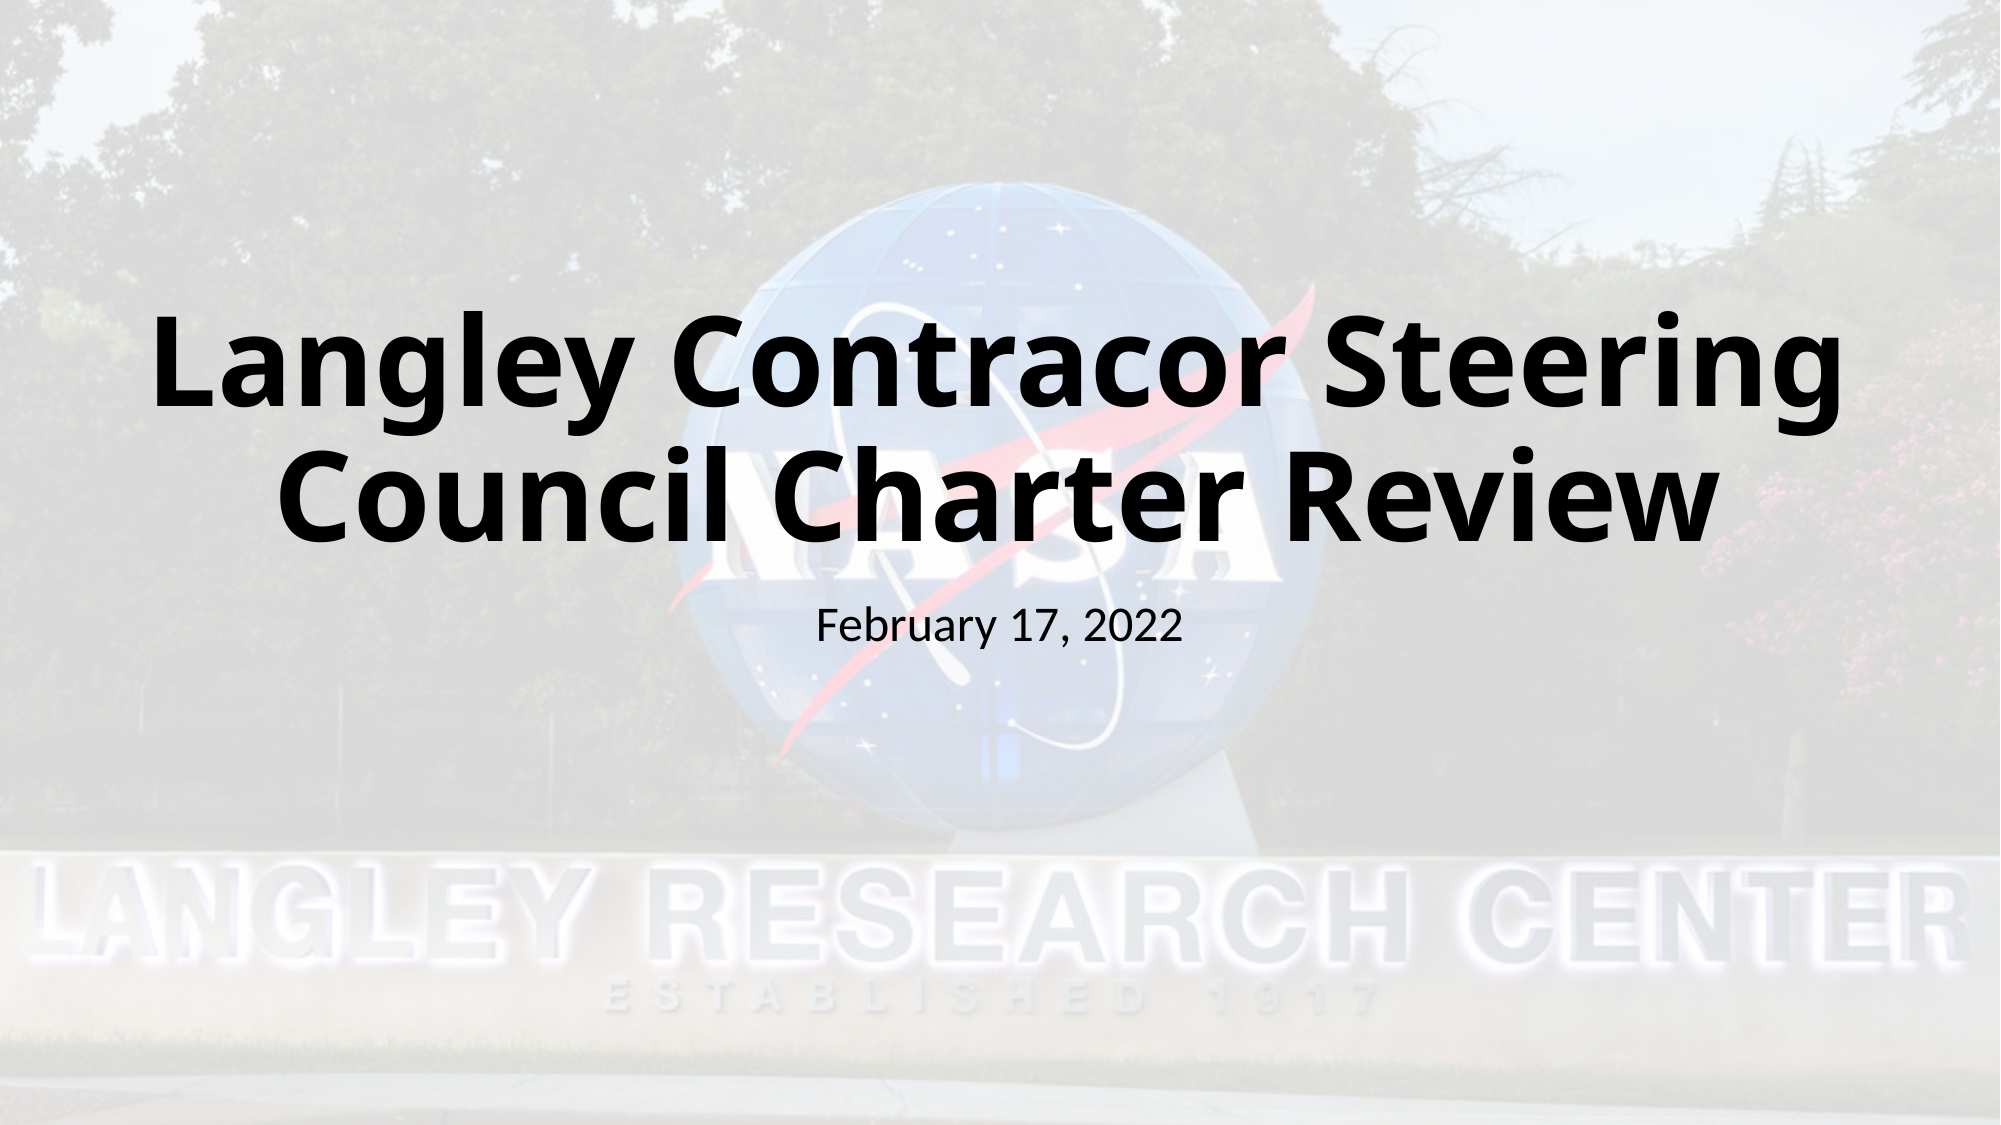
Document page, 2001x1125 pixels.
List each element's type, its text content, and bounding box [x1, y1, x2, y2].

title Langley Contracor Steering Council Charter Review [46, 184, 1950, 576]
subtitle February 17, 2022 [249, 590, 1750, 863]
